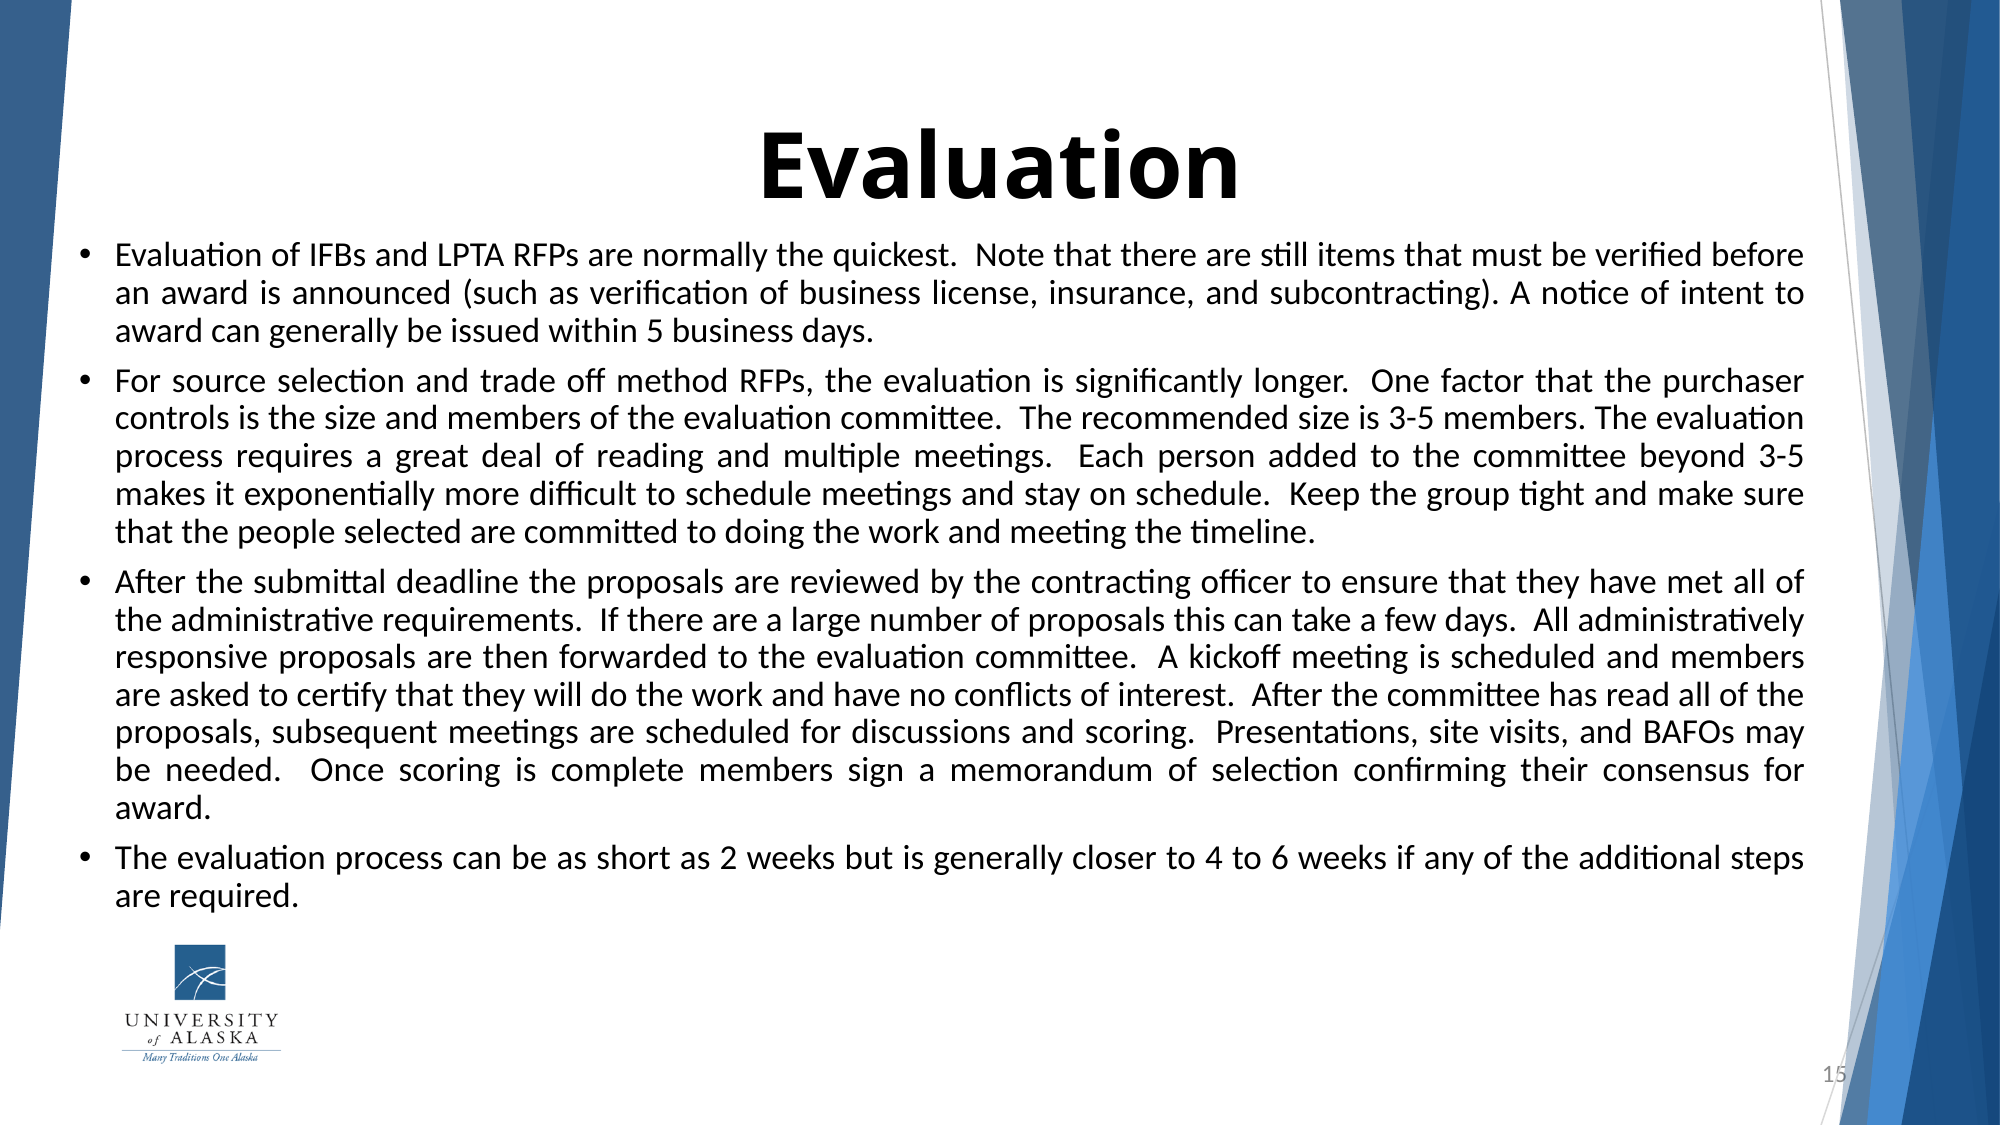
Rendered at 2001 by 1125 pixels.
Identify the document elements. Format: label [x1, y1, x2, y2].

picture [106, 929, 296, 1070]
text_box [0, 0, 2000, 1125]
